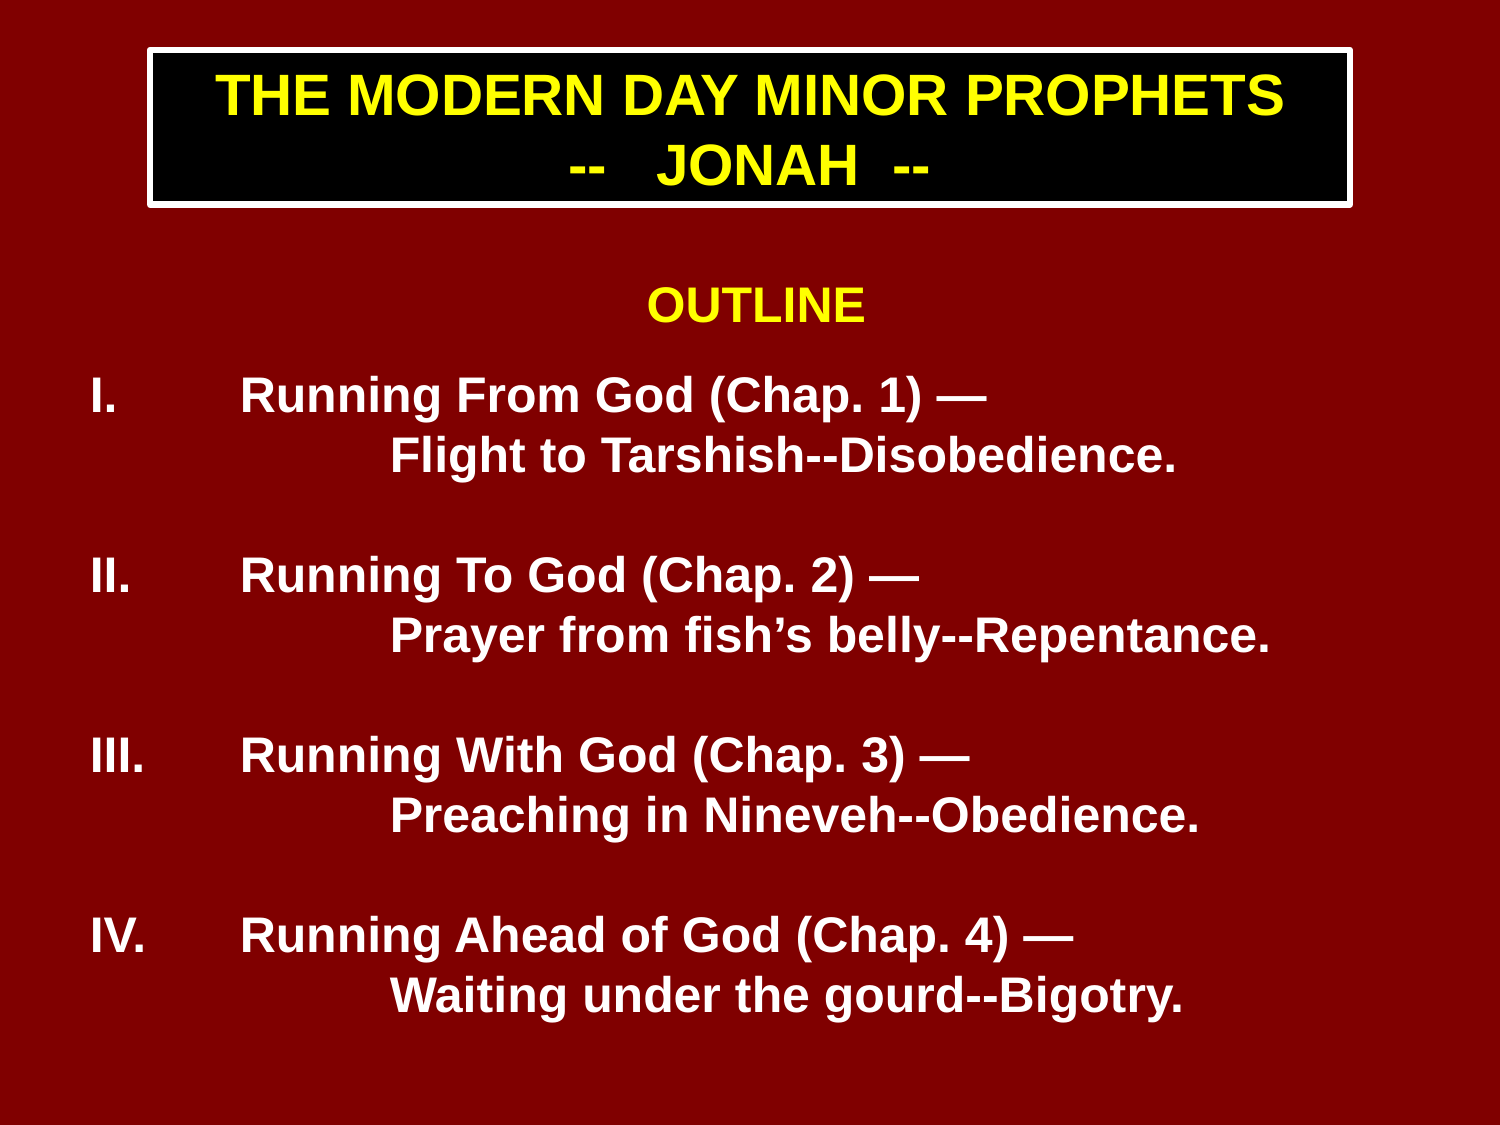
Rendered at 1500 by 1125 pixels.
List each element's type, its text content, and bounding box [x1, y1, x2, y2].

text_box THE MODERN DAY MINOR PROPHETS -- JONAH -- [149, 49, 1350, 205]
text_box OUTLINE I. Running From God (Chap. 1) — Flight to Tarshish--Disobedience. II. Running To God (Chap. 2) — Prayer from fish’s belly--Repentance. III. Running With God (Chap. 3) — Preaching in Nineveh--Obedience. IV. Running Ahead of God (Chap. 4) — Waiting under the gourd--Bigotry. [74, 265, 1438, 1031]
